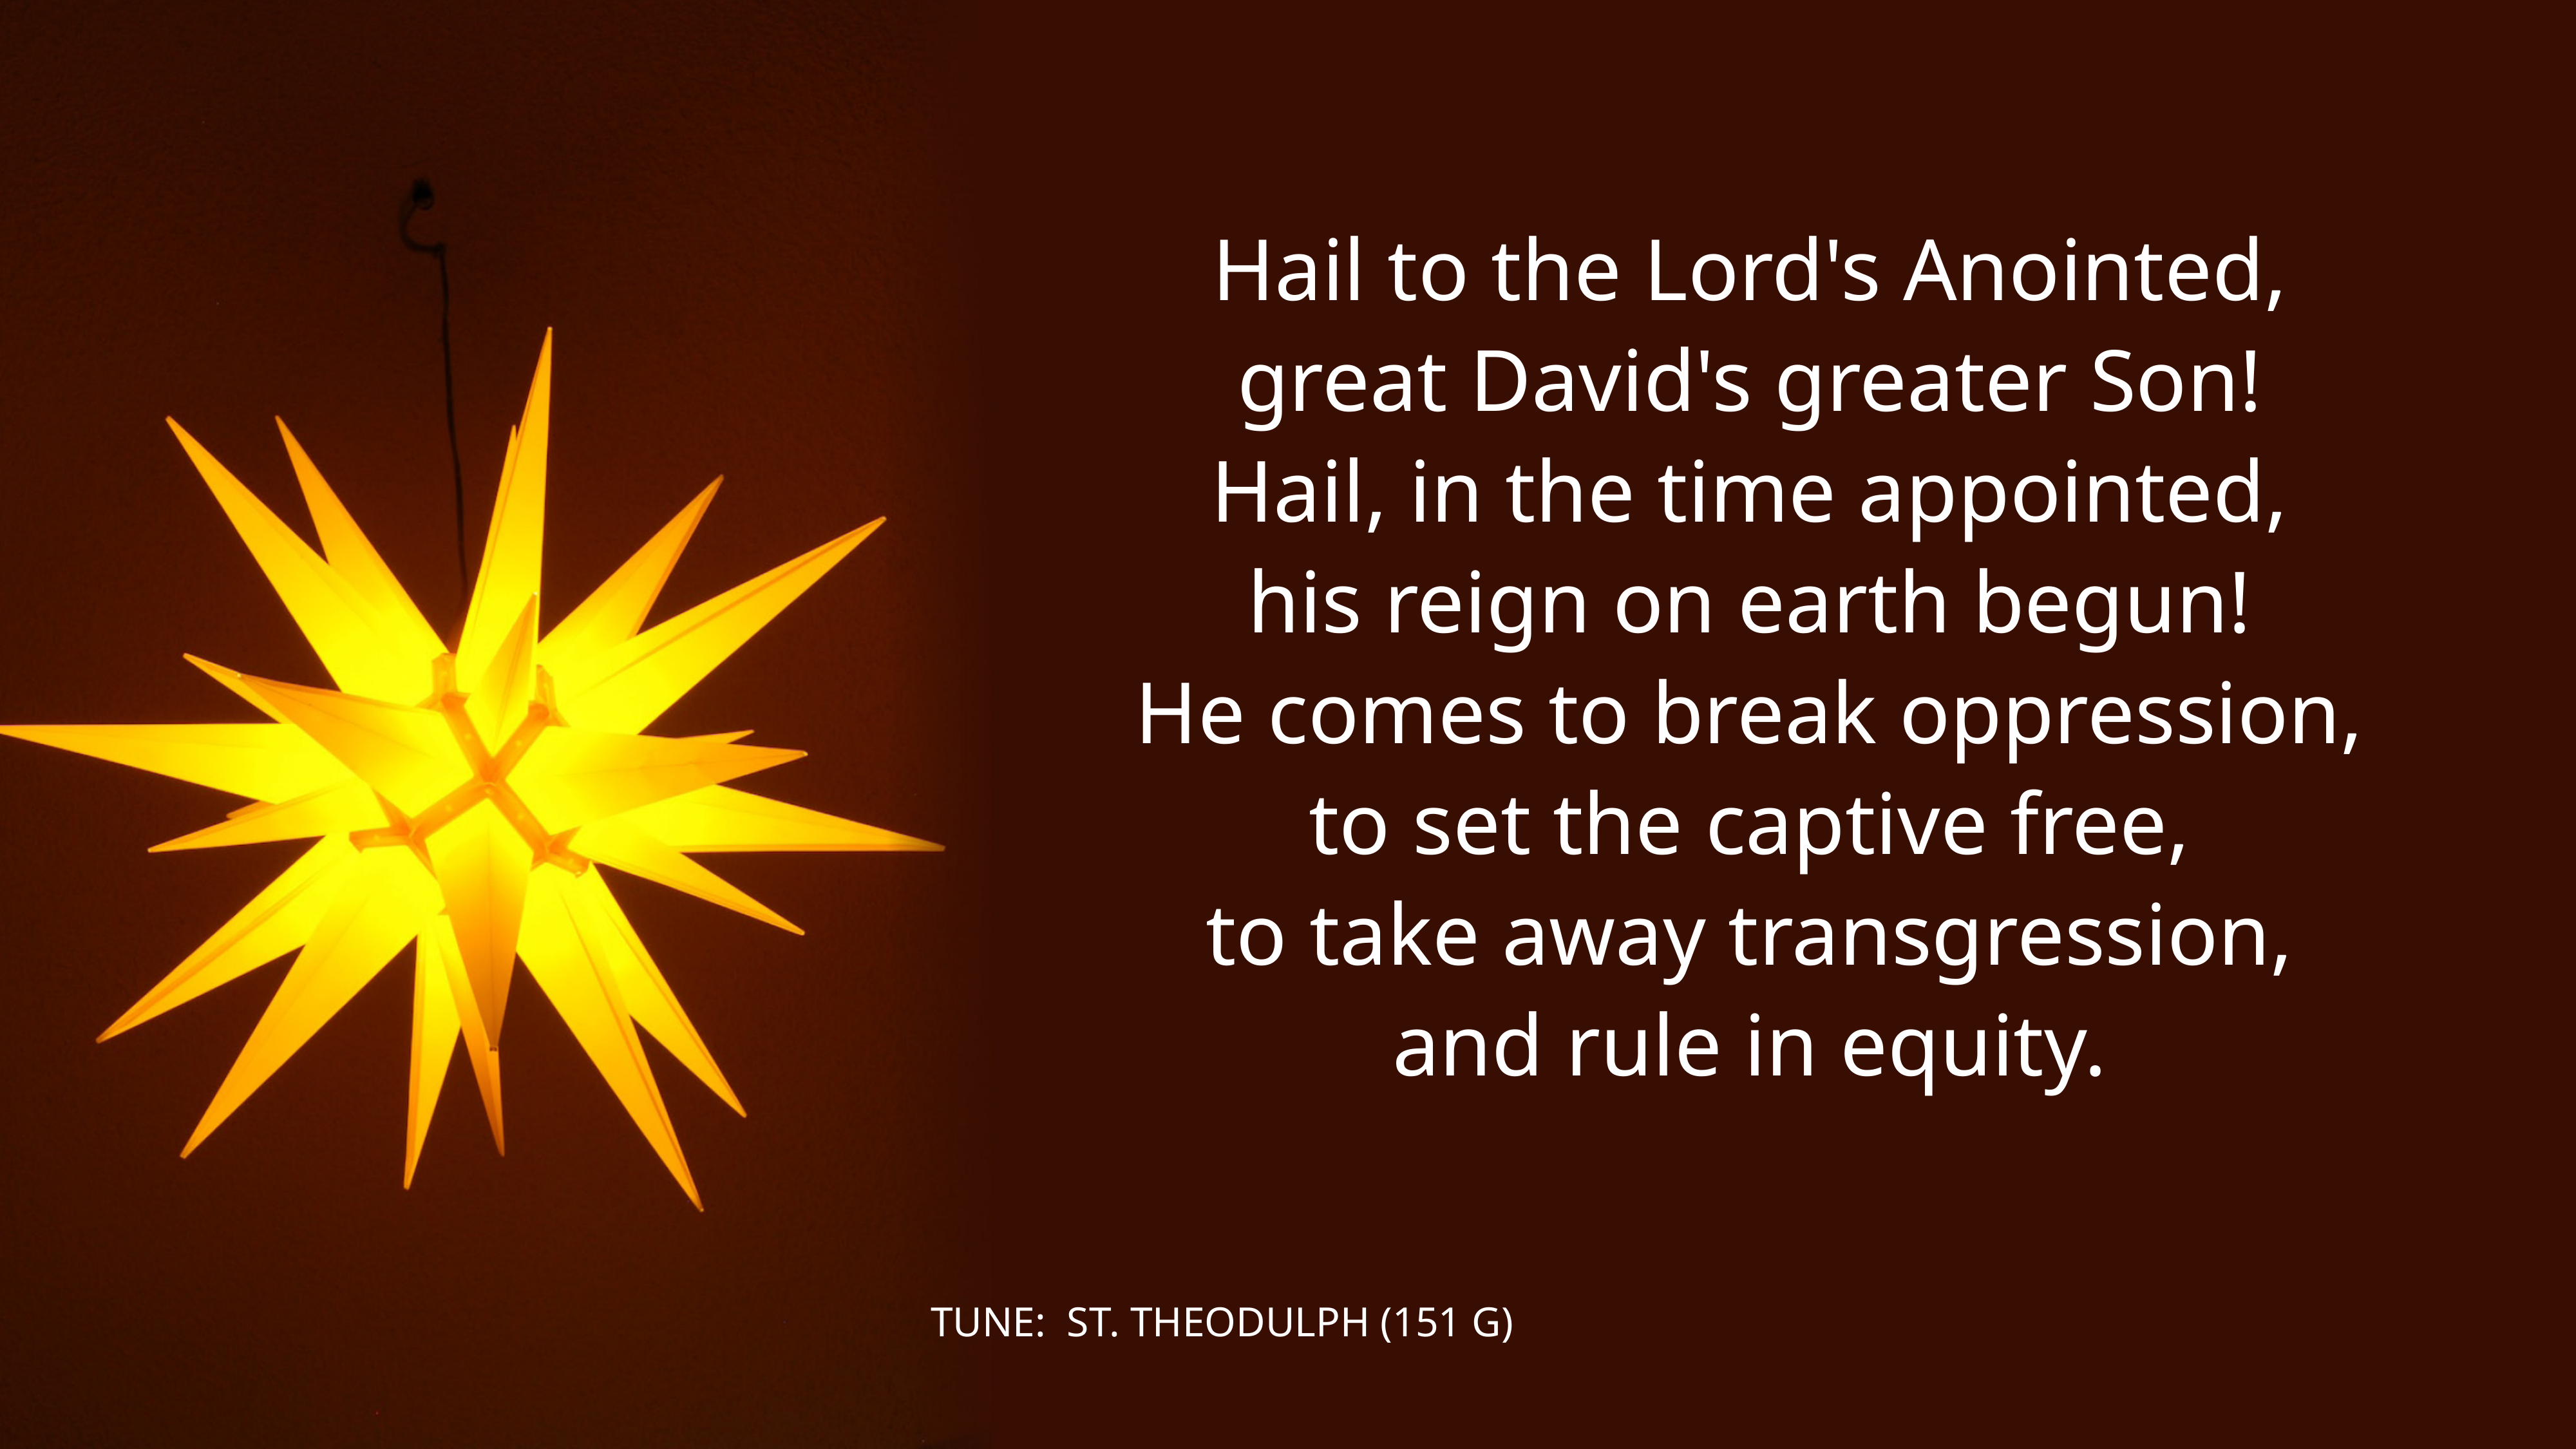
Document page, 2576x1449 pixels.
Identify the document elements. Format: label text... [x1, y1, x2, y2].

list Hail to the Lord's Anointed, great David's greater Son! Hail, in the time appointed, his reign on earth begun! He comes to break oppression, to set the captive free, to take away transgression, and rule in equity. [1091, 209, 2409, 1239]
text_box TUNE: ST. THEODULPH (151 G) [925, 1291, 1520, 1350]
picture [0, 0, 2576, 1449]
